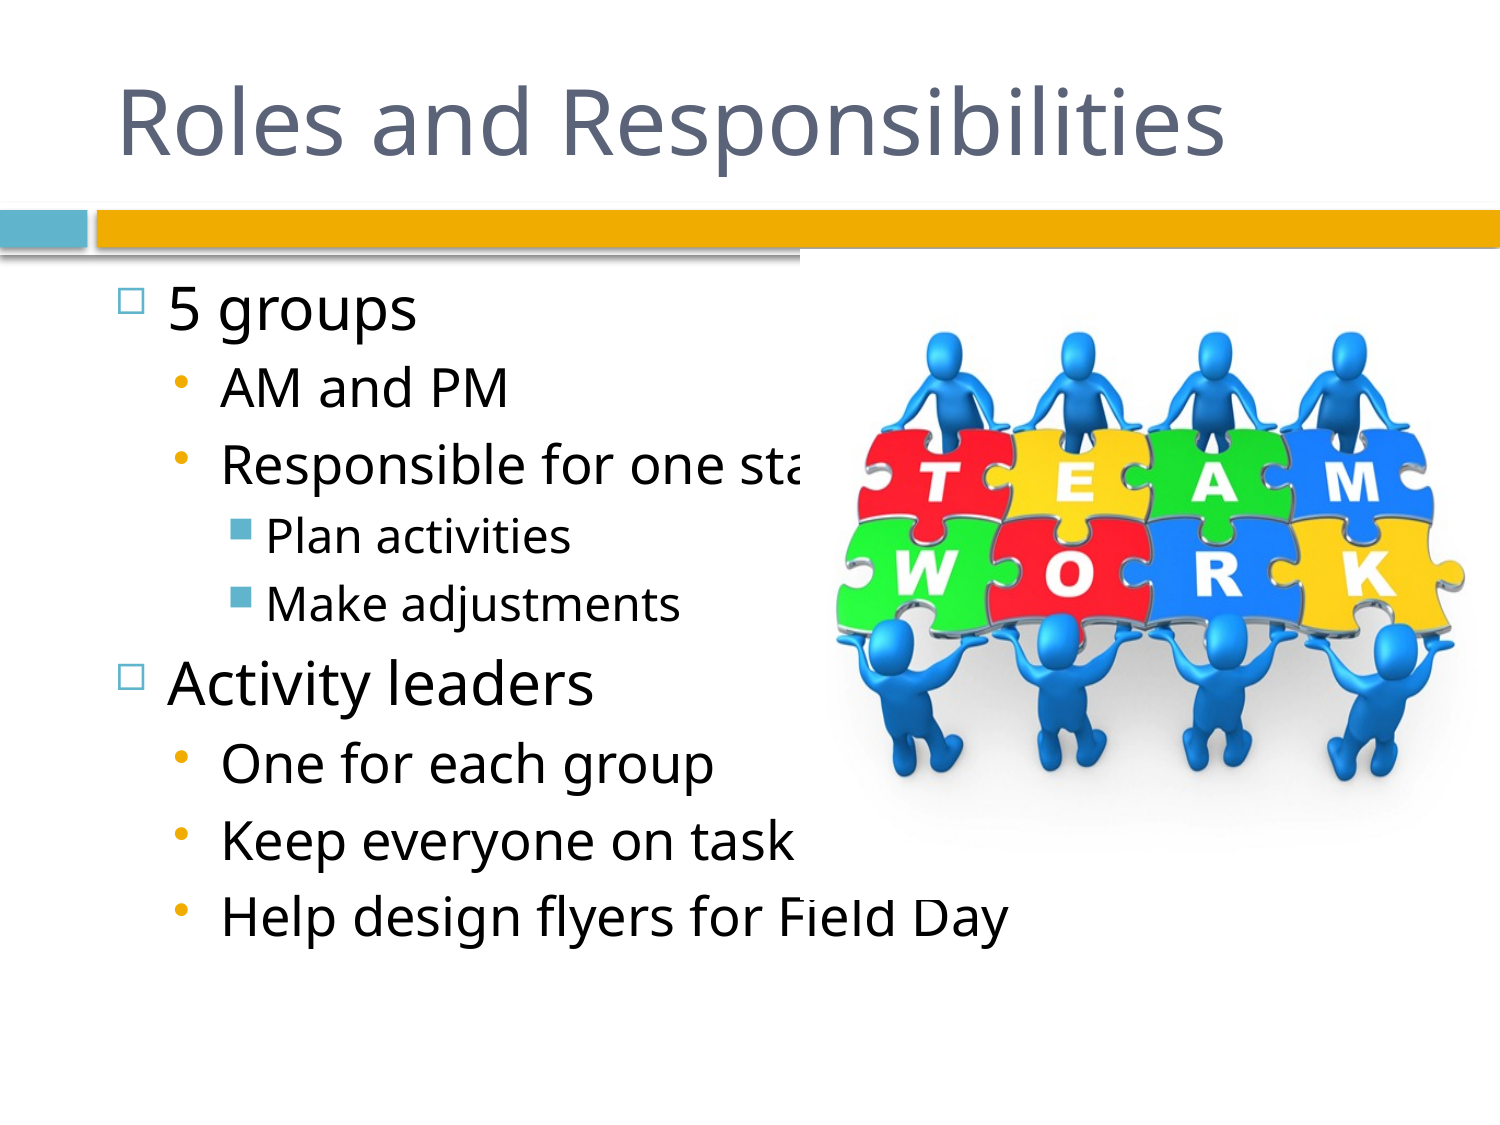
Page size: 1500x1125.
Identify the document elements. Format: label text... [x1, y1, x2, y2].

title Roles and Responsibilities [100, 37, 1438, 200]
picture [799, 249, 1500, 901]
list 5 groups AM and PM Responsible for one station Plan activities Make adjustments Activity leaders One for each group Keep everyone on task Help design flyers for Field Day [100, 262, 1438, 1000]
